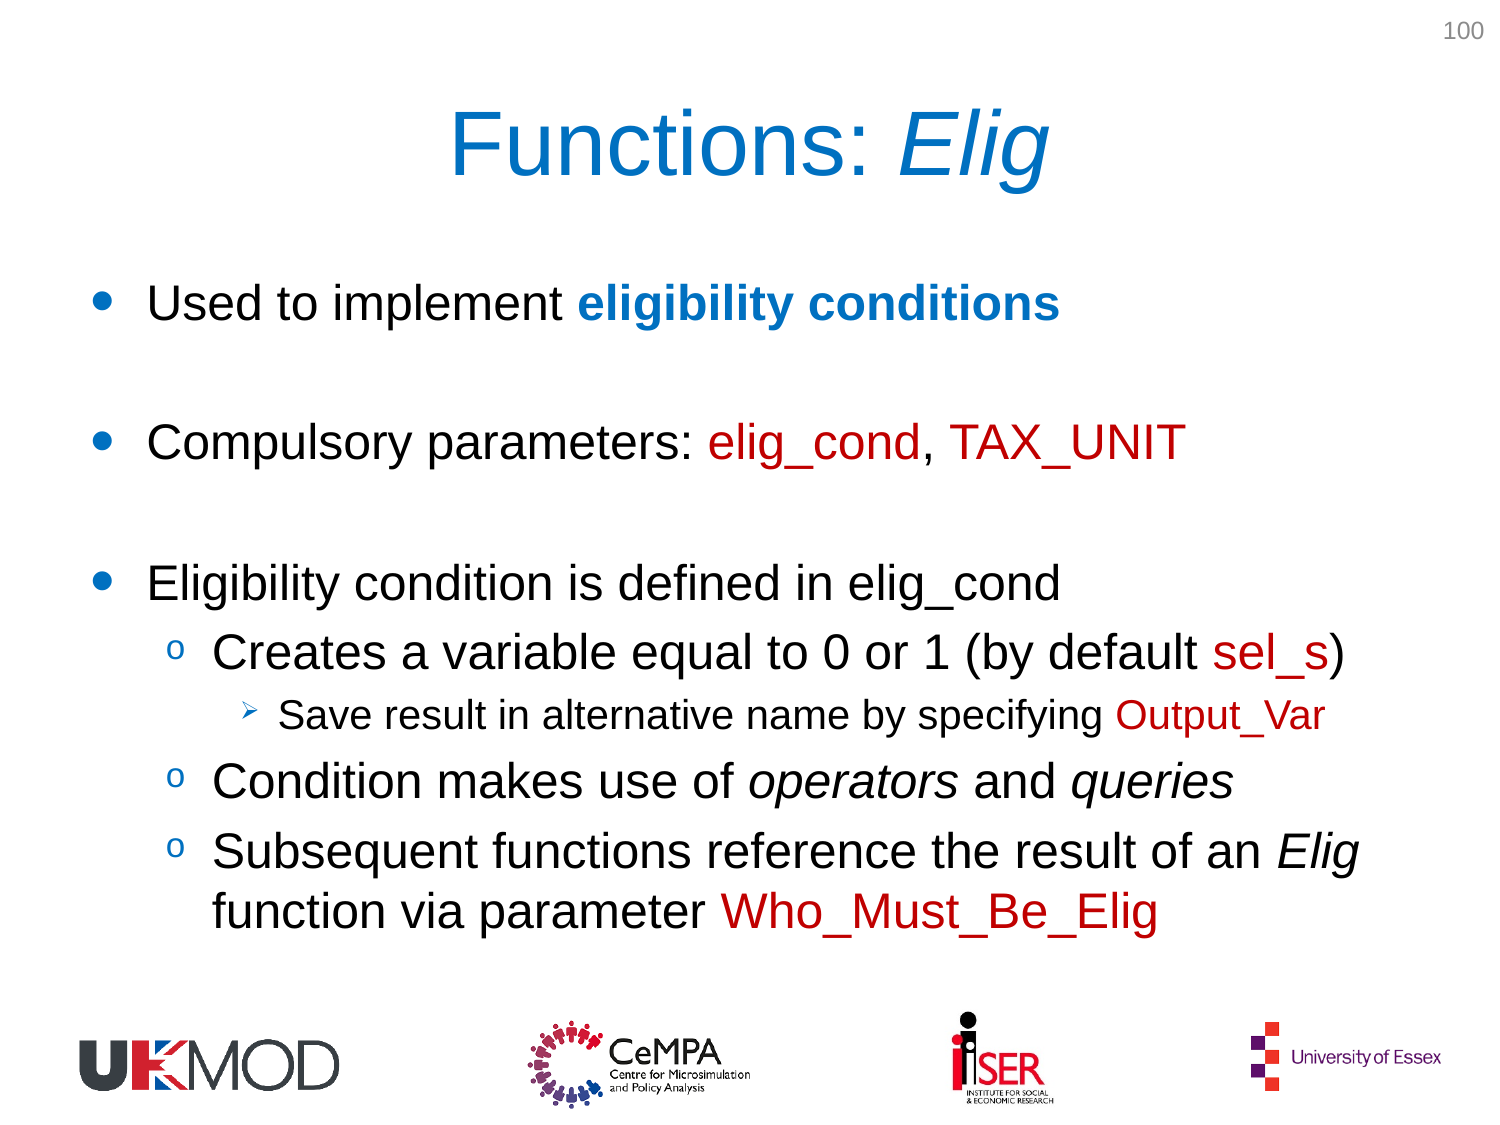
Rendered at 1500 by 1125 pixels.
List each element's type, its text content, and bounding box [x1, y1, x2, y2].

picture [934, 1005, 1067, 1125]
picture [527, 1020, 750, 1109]
picture [73, 1036, 343, 1094]
list Used to implement eligibility conditions Compulsory parameters: elig_cond, TAX_UNIT Eligibility condition is defined in elig_cond Creates a variable equal to 0 or 1 (by default sel_s) Save result in alternative name by specifying Output_Var Condition makes use of operators and queries Subsequent functions reference the result of an Elig function via parameter Who_Must_Be_Elig [75, 262, 1425, 1005]
title Functions: Elig [75, 45, 1425, 233]
slide_number 100 [1149, 0, 1500, 60]
picture [1251, 1022, 1441, 1091]
